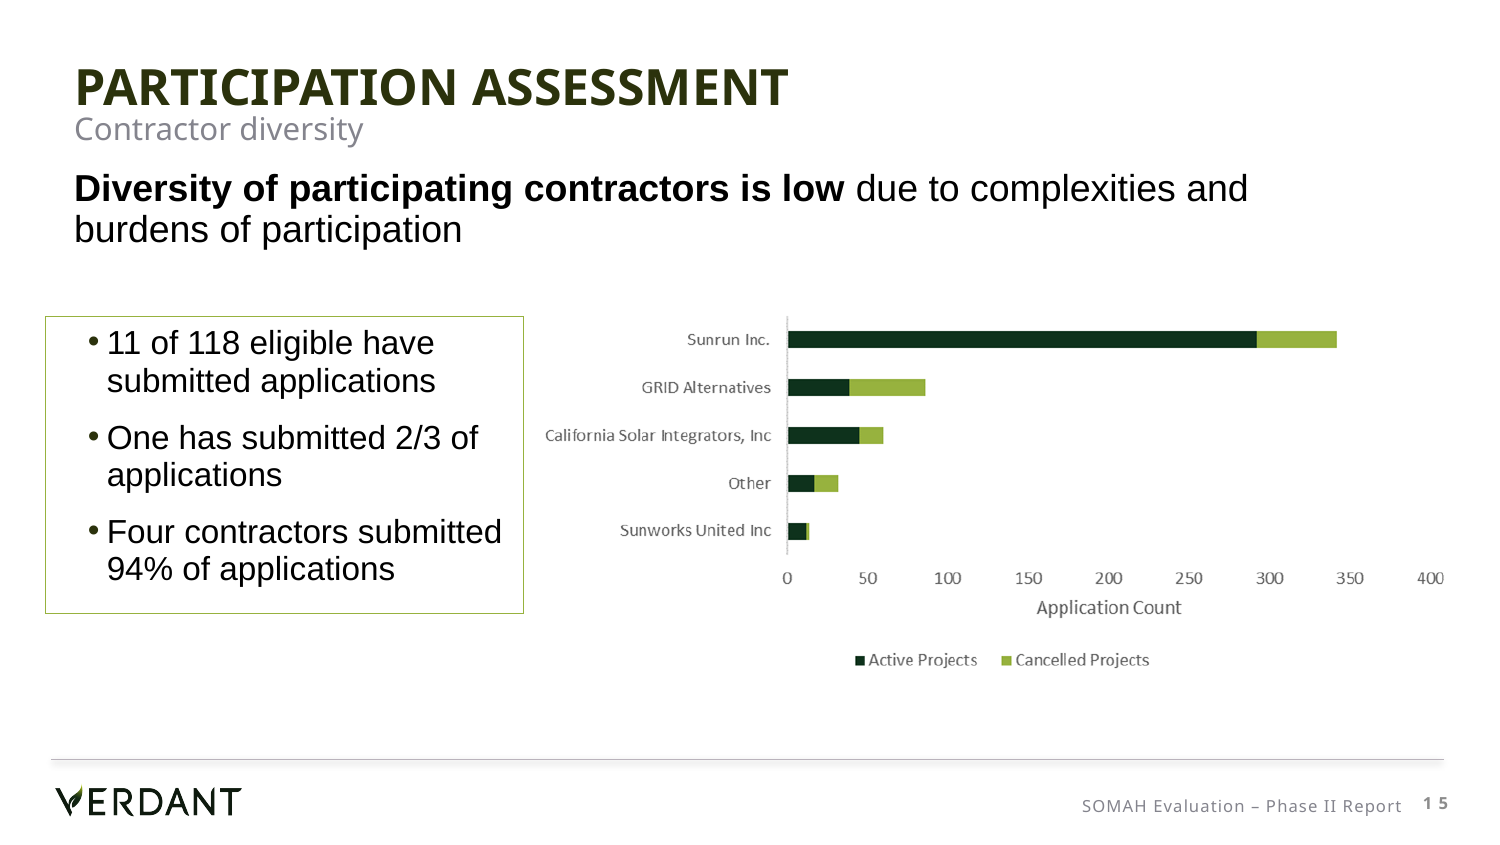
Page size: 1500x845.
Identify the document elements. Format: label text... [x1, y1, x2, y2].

footer SOMAH Evaluation – Phase II Report [910, 783, 1418, 829]
list Diversity of participating contractors is low due to complexities and burdens of participation [59, 159, 1398, 258]
text_box 11 of 118 eligible have submitted applications One has submitted 2/3 of applications Four contractors submitted 94% of applications [45, 316, 524, 614]
picture [55, 783, 242, 817]
title Participation Assessment [59, 47, 1410, 102]
picture [530, 293, 1465, 689]
list Contractor diversity [59, 102, 1410, 160]
